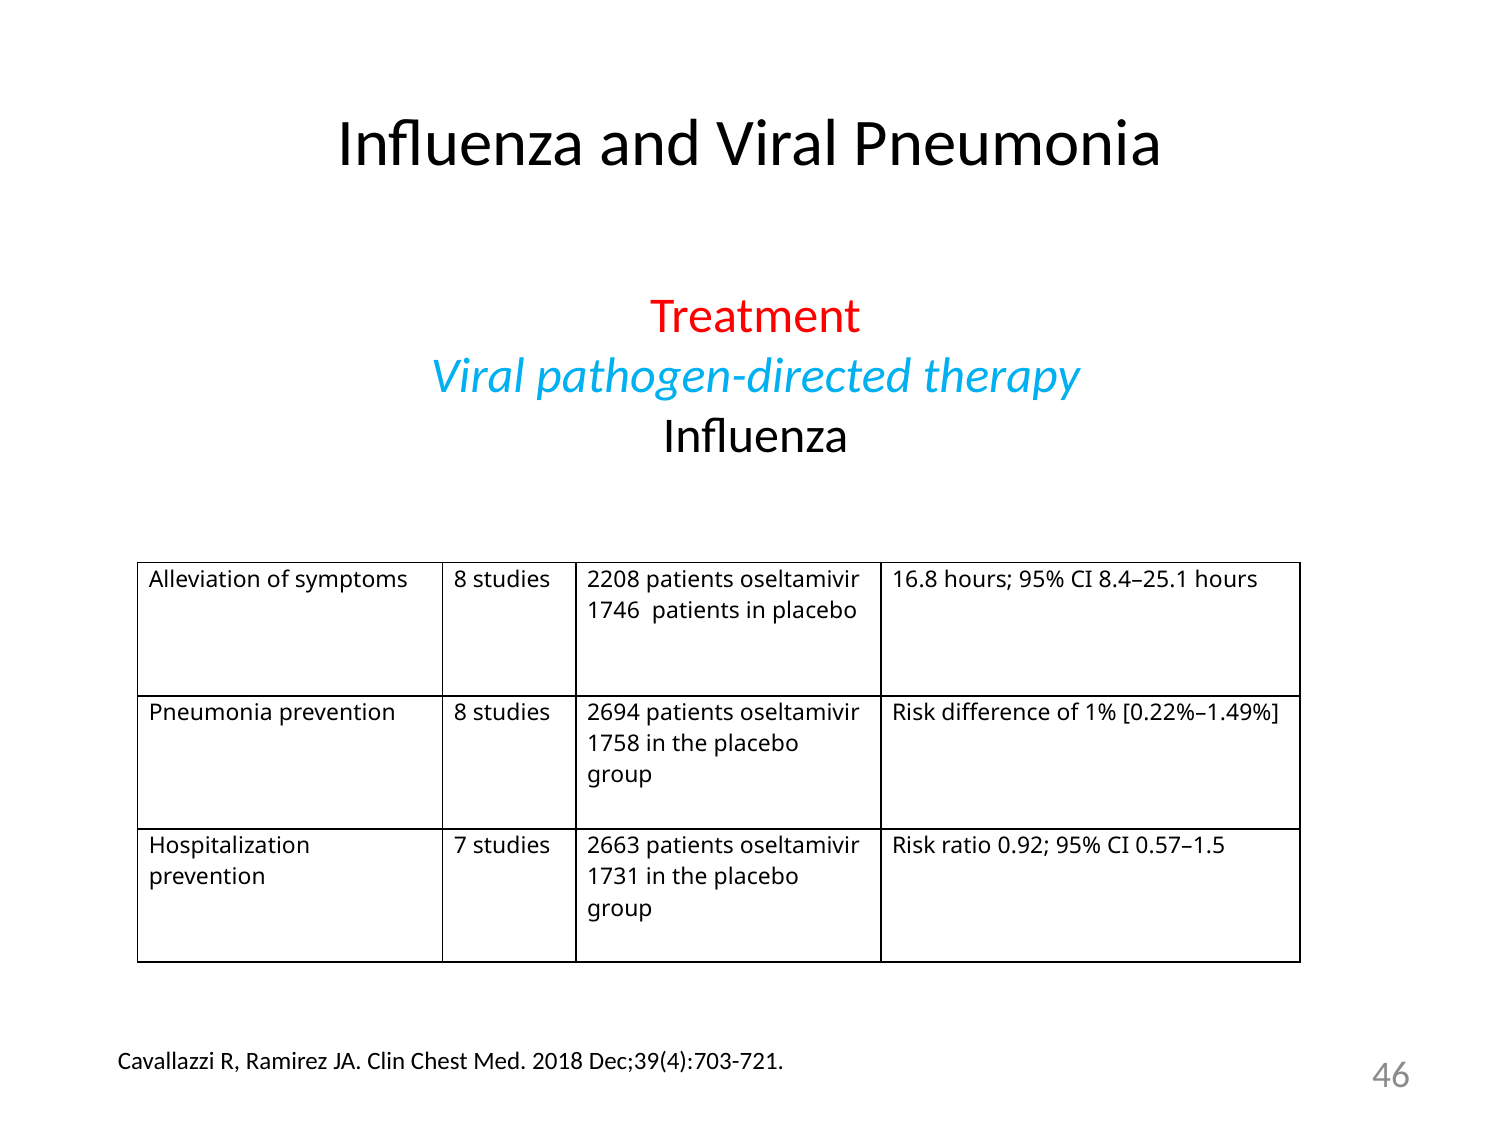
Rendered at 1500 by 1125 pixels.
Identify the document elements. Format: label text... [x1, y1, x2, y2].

table_header 8 studies [443, 563, 575, 695]
text_box Cavallazzi R, Ramirez JA. Clin Chest Med. 2018 Dec;39(4):703-721. [103, 1037, 801, 1083]
table_cell Hospitalization prevention [138, 830, 442, 961]
table_cell Risk difference of 1% [0.22%–1.49%] [882, 697, 1299, 828]
table_cell 7 studies [443, 830, 575, 961]
slide_number 46 [1074, 1042, 1425, 1103]
table_cell 2663 patients oseltamivir 1731 in the placebo group [577, 830, 880, 961]
table_header 16.8 hours; 95% CI 8.4–25.1 hours [882, 563, 1299, 695]
table_cell 2694 patients oseltamivir 1758 in the placebo group [577, 697, 880, 828]
table_header 2208 patients oseltamivir 1746 patients in placebo [577, 563, 880, 695]
text_box Treatment Viral pathogen-directed therapy Influenza [415, 274, 1096, 470]
table_cell Pneumonia prevention [138, 697, 442, 828]
table_header Alleviation of symptoms [138, 563, 442, 695]
table_cell 8 studies [443, 697, 575, 828]
title Influenza and Viral Pneumonia [75, 45, 1425, 233]
table_cell Risk ratio 0.92; 95% CI 0.57–1.5 [882, 830, 1299, 961]
